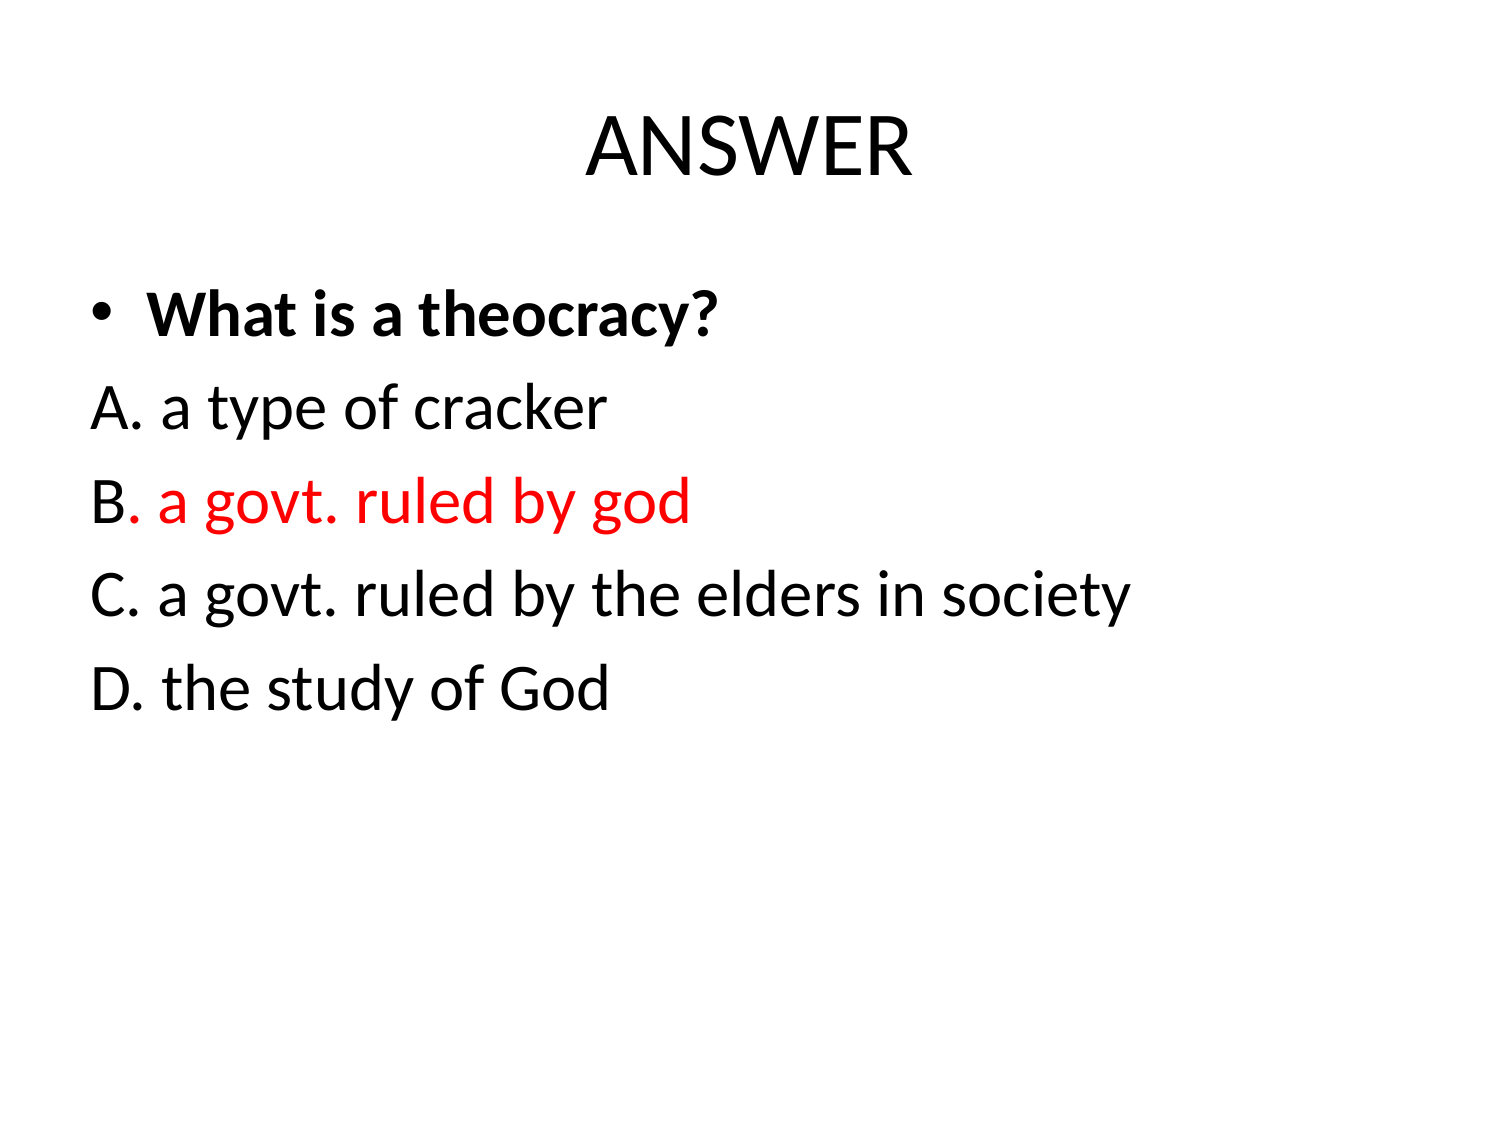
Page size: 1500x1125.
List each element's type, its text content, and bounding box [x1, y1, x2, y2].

title ANSWER [75, 45, 1425, 233]
list What is a theocracy? A. a type of cracker B. a govt. ruled by god C. a govt. ruled by the elders in society D. the study of God [75, 262, 1425, 1005]
